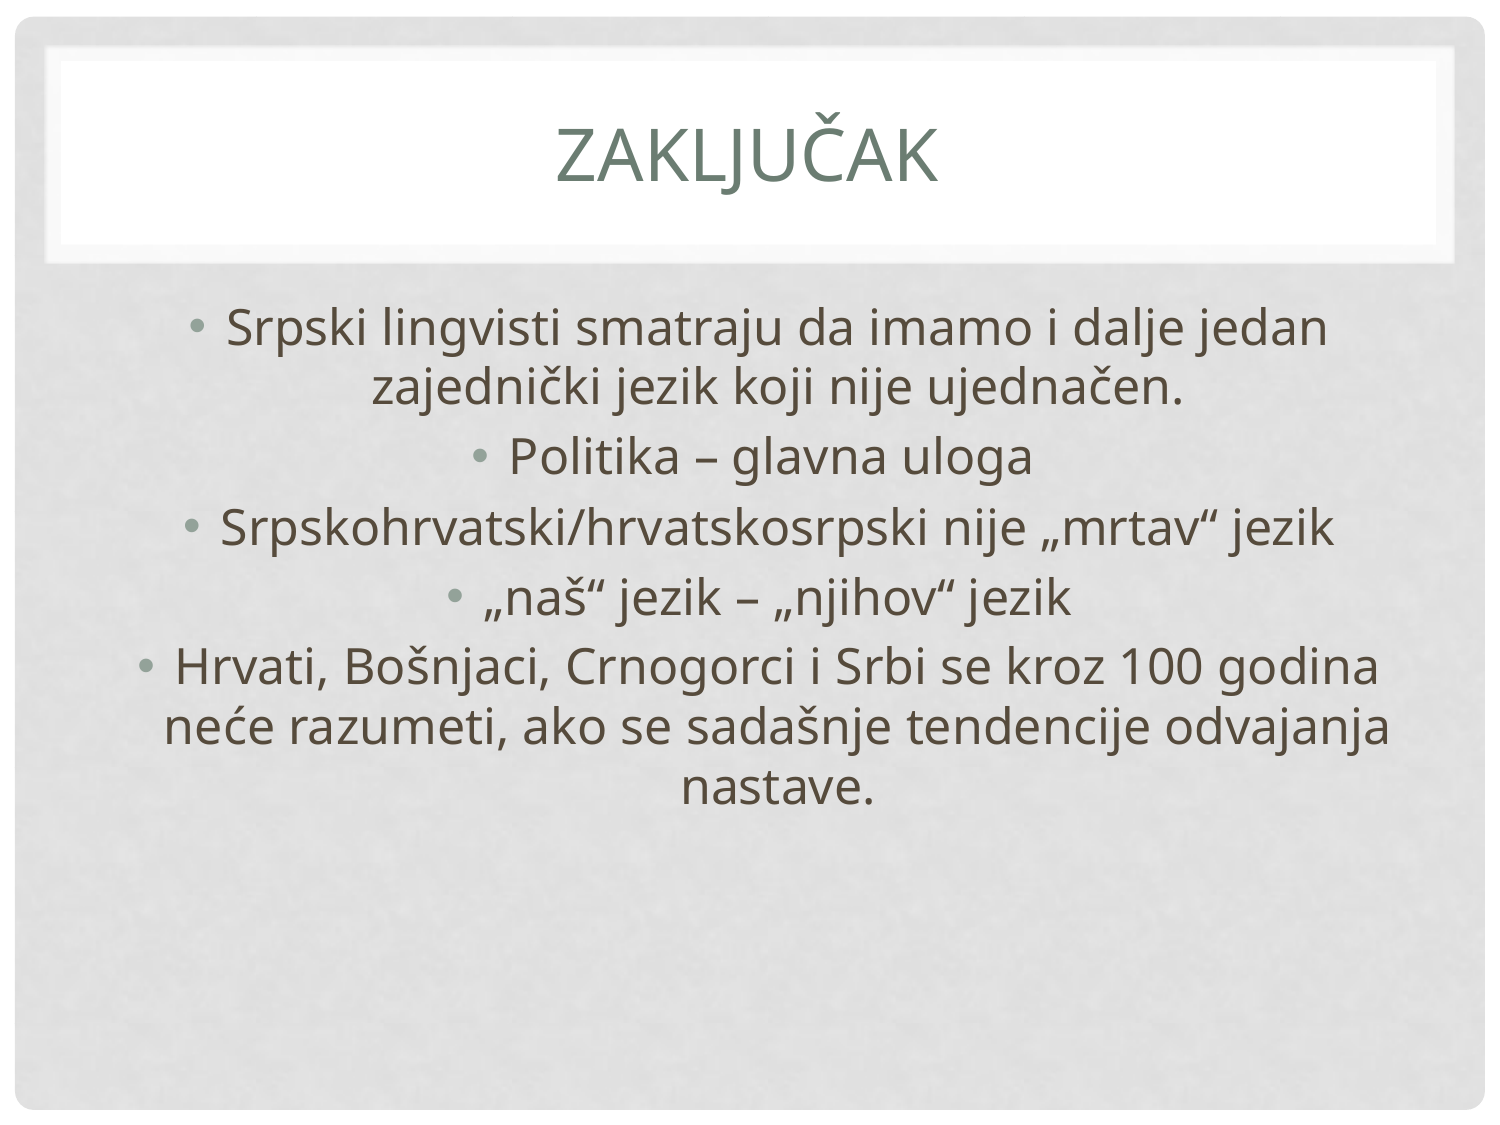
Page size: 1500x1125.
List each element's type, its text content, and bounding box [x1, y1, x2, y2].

title Zaključak [69, 66, 1425, 238]
list Srpski lingvisti smatraju da imamo i dalje jedan zajednički jezik koji nije ujednačen. Politika – glavna uloga Srpskohrvatski/hrvatskosrpski nije „mrtav“ jezik „naš“ jezik – „njihov“ jezik Hrvati, Bošnjaci, Crnogorci i Srbi se kroz 100 godina neće razumeti, ako se sadašnje tendencije odvajanja nastave. [75, 287, 1425, 1005]
